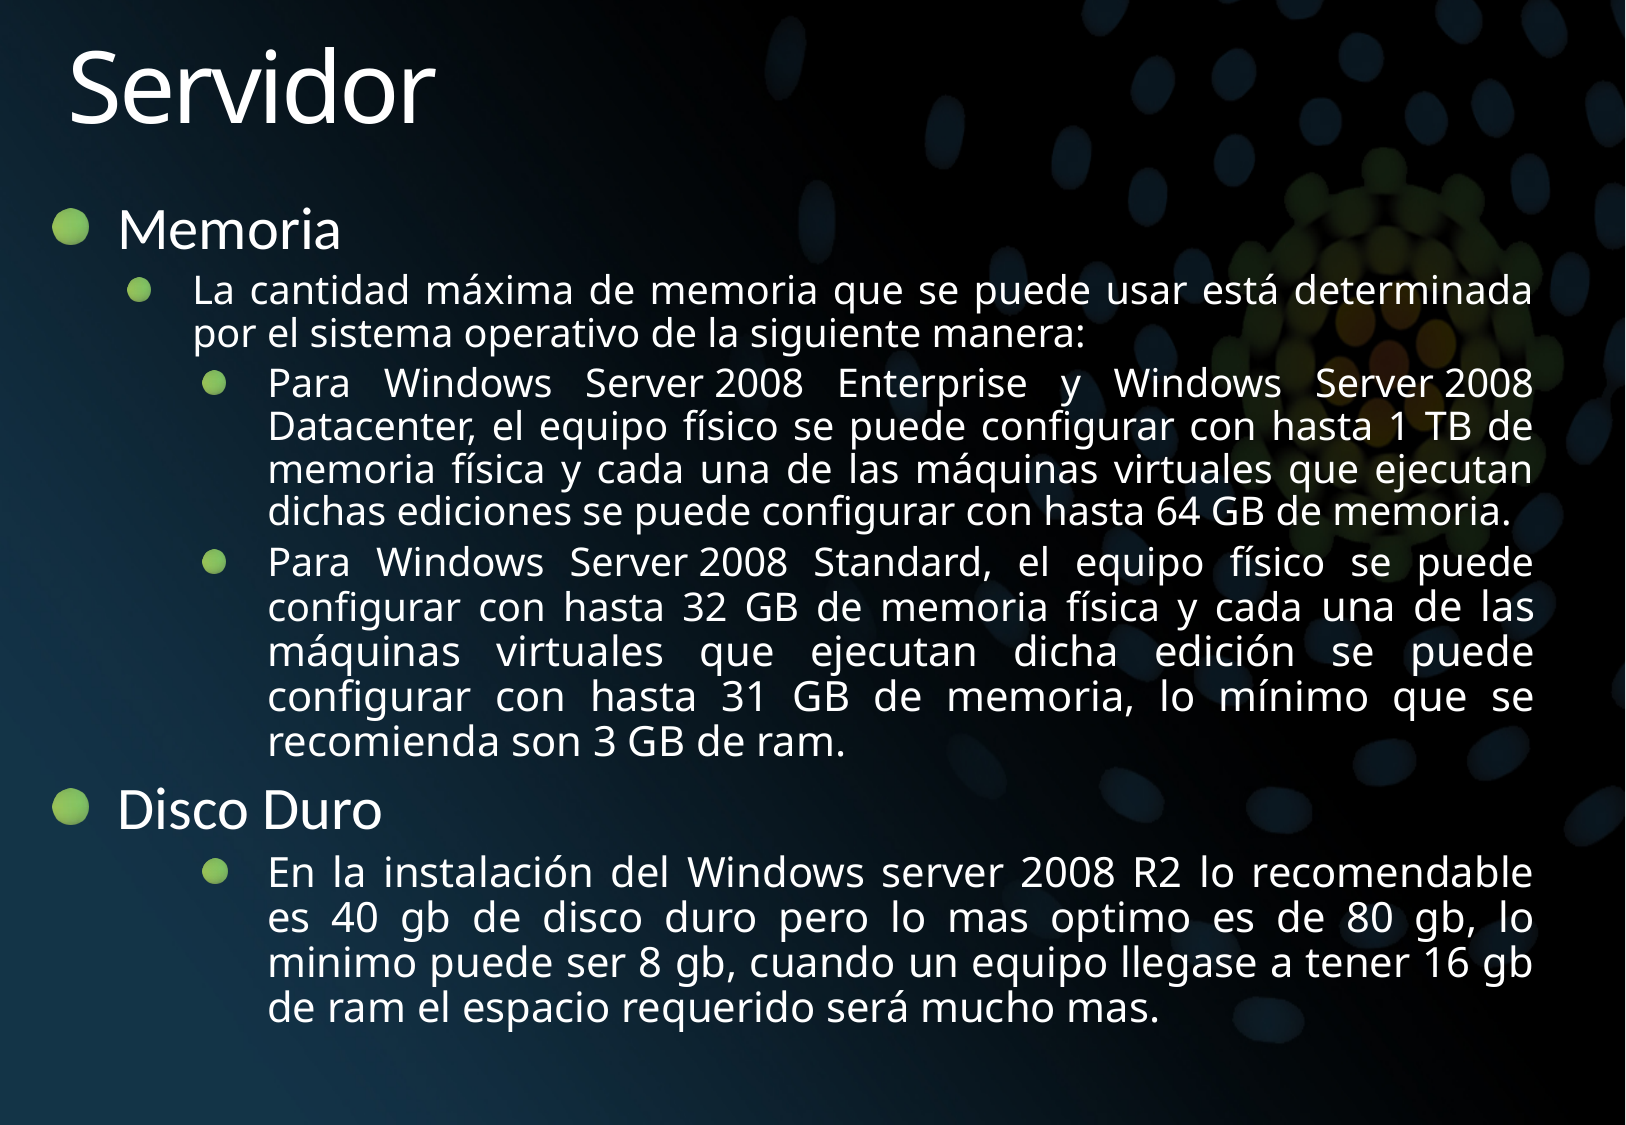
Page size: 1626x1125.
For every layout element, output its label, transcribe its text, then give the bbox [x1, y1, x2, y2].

title Servidor [67, 37, 1558, 147]
picture [0, 0, 1626, 1125]
text_box Memoria La cantidad máxima de memoria que se puede usar está determinada por el sistema operativo de la siguiente manera: Para Windows Server 2008 Enterprise y Windows Server 2008 Datacenter, el equipo físico se puede configurar con hasta 1 TB de memoria física y cada una de las máquinas virtuales que ejecutan dichas ediciones se puede configurar con hasta 64 GB de memoria. Para Windows Server 2008 Standard, el equipo físico se puede configurar con hasta 32 GB de memoria física y cada una de las máquinas virtuales que ejecutan dicha edición se puede configurar con hasta 31 GB de memoria, lo mínimo que se recomienda son 3 GB de ram. Disco Duro En la instalación del Windows server 2008 R2 lo recomendable es 40 gb de disco duro pero lo mas optimo es de 80 gb, lo minimo puede ser 8 gb, cuando un equipo llegase a tener 16 gb de ram el espacio requerido será mucho mas. [37, 189, 1550, 1039]
